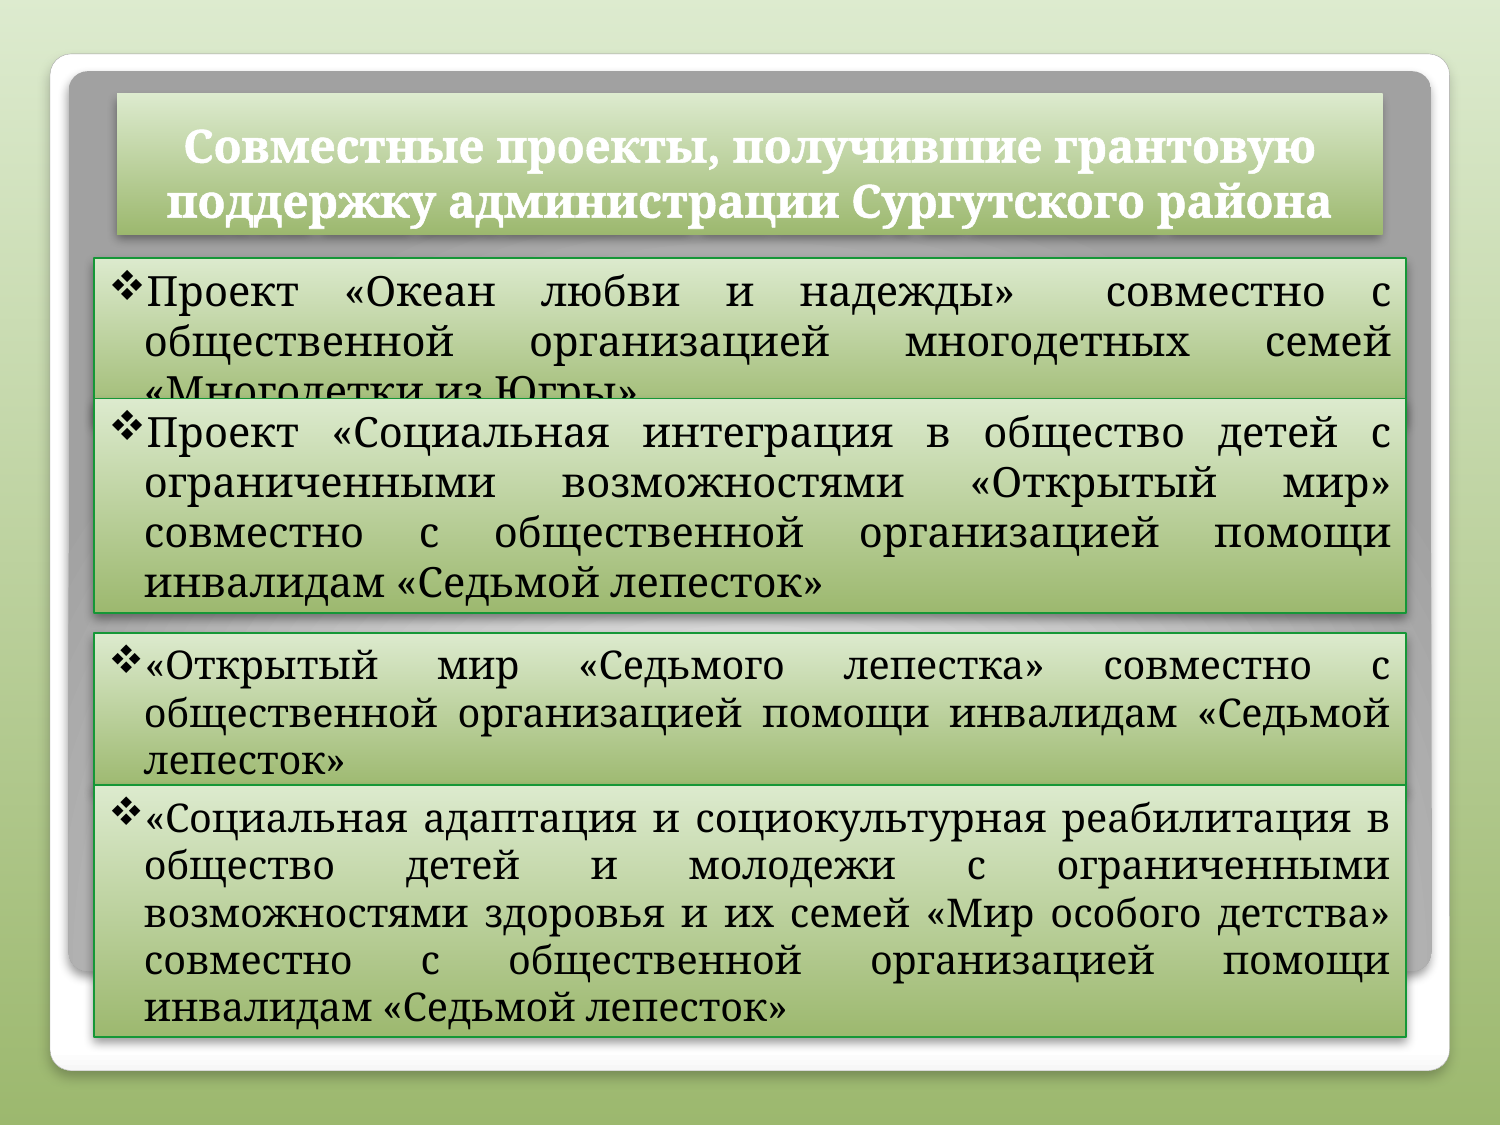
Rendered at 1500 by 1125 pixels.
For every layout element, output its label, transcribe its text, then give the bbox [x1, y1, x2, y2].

text_box «Открытый мир «Седьмого лепестка» совместно с общественной организацией помощи инвалидам «Седьмой лепесток» [93, 632, 1407, 784]
title Совместные проекты, получившие грантовую поддержку администрации Сургутского района [117, 93, 1383, 235]
text_box Проект «Социальная интеграция в общество детей с ограниченными возможностями «Открытый мир» совместно с общественной организацией помощи инвалидам «Седьмой лепесток» [93, 398, 1407, 614]
text_box «Социальная адаптация и социокультурная реабилитация в общество детей и молодежи с ограниченными возможностями здоровья и их семей «Мир особого детства» совместно с общественной организацией помощи инвалидам «Седьмой лепесток» [93, 784, 1407, 1038]
text_box Проект «Океан любви и надежды» совместно с общественной организацией многодетных семей «Многодетки из Югры» [93, 257, 1407, 398]
